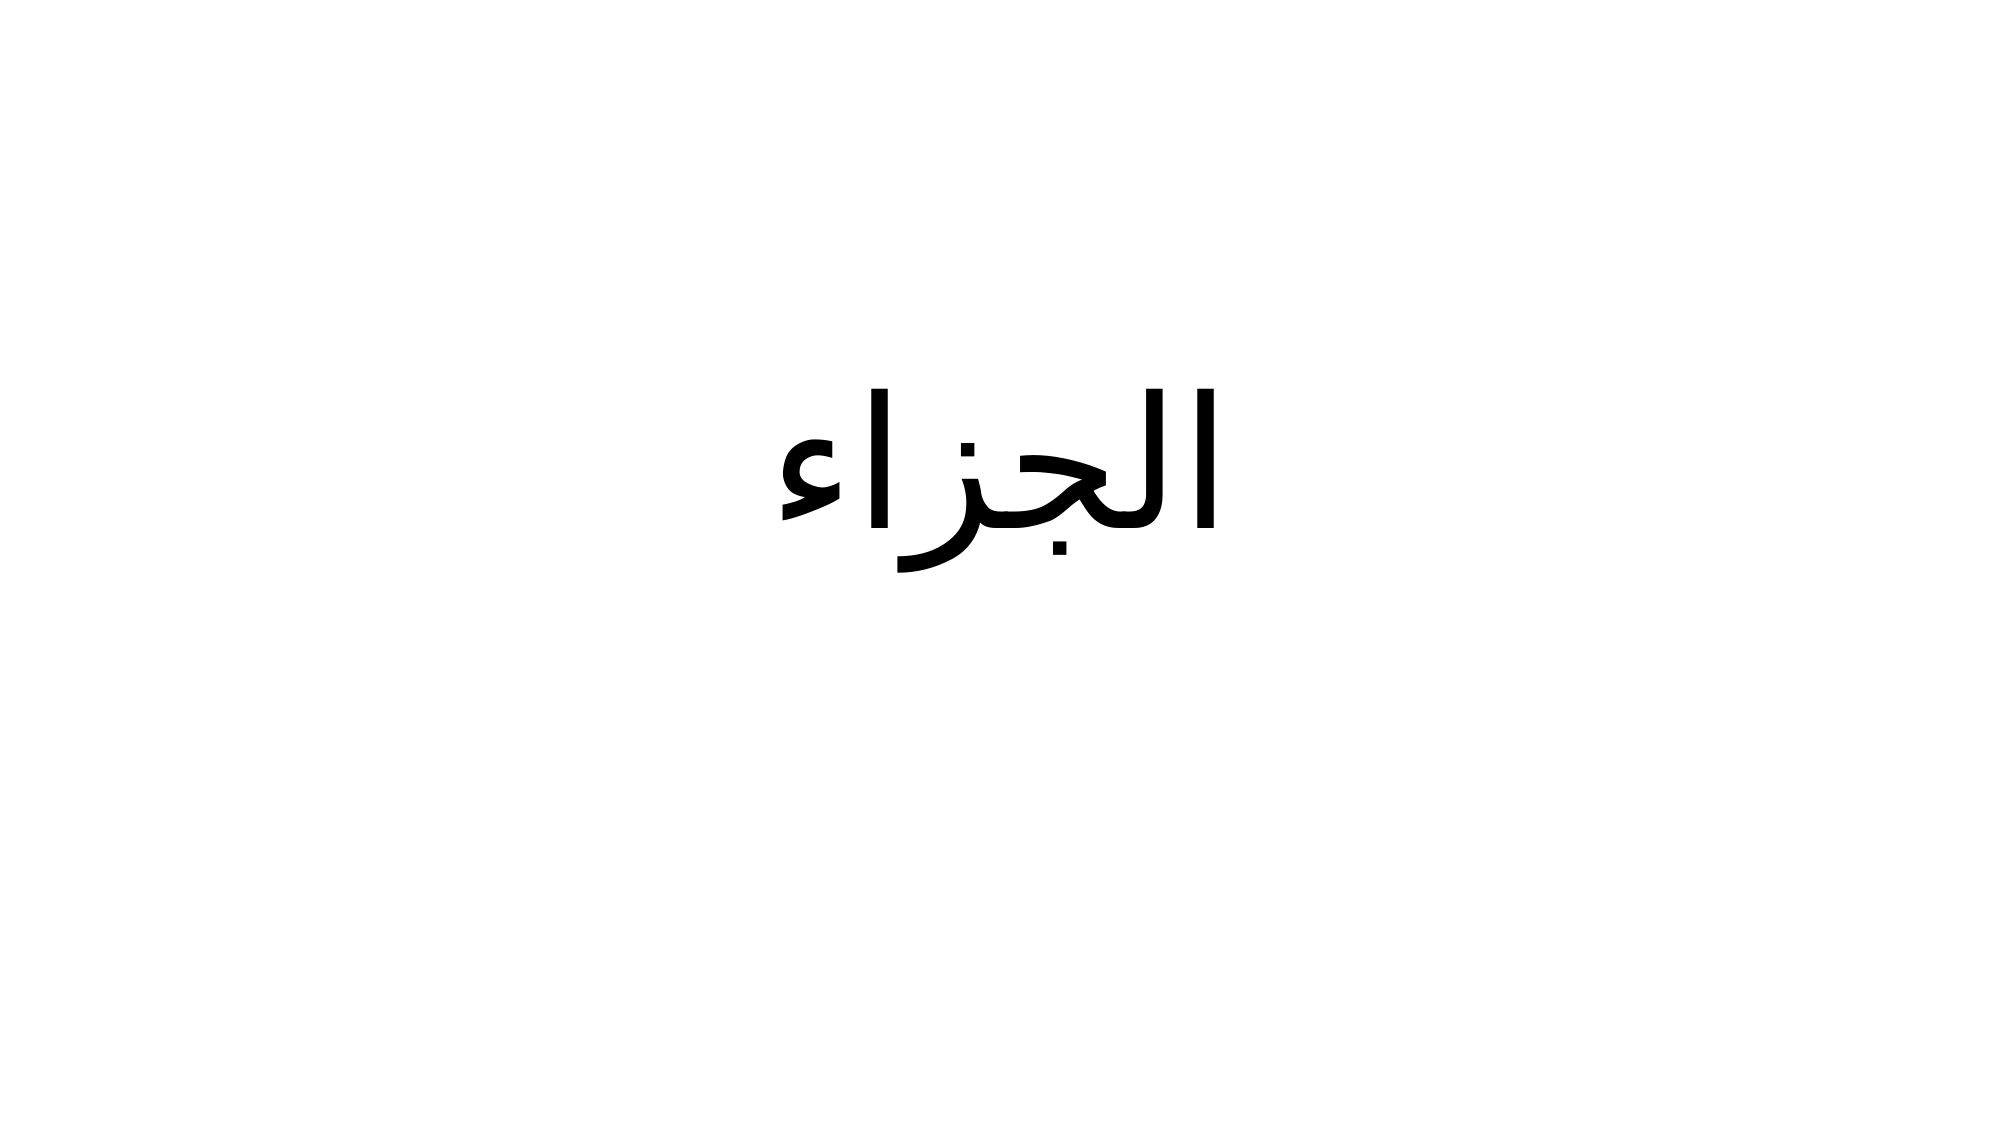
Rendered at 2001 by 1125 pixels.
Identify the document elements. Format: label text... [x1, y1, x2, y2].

title الجزاء [249, 184, 1750, 576]
